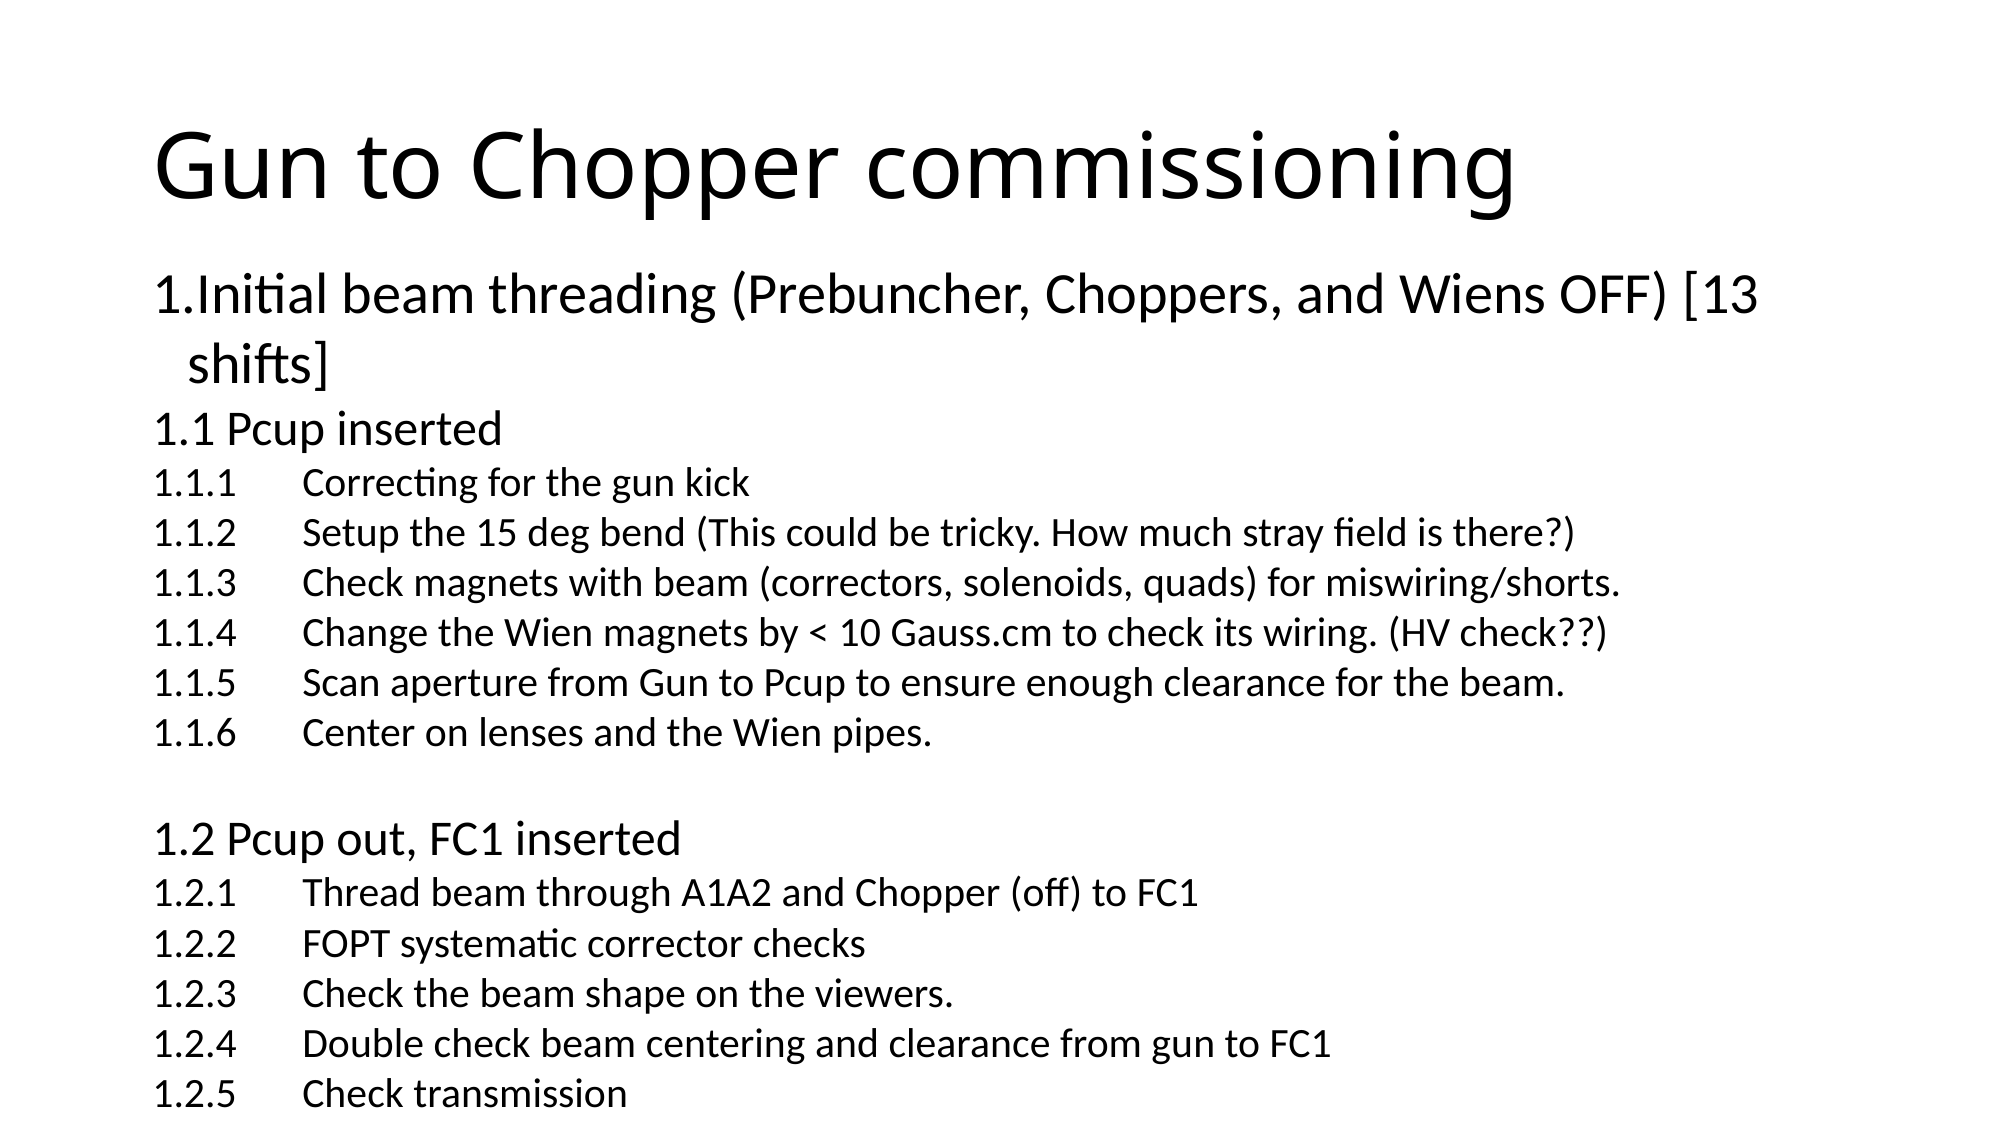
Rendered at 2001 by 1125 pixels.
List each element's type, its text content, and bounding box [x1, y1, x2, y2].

text_box Gun to Chopper commissioning [137, 59, 1863, 247]
text_box Initial beam threading (Prebuncher, Choppers, and Wiens OFF) [13 shifts] 1.1 Pcup inserted 1.1.1 Correcting for the gun kick 1.1.2 Setup the 15 deg bend (This could be tricky. How much stray field is there?) 1.1.3 Check magnets with beam (correctors, solenoids, quads) for miswiring/shorts. 1.1.4 Change the Wien magnets by < 10 Gauss.cm to check its wiring. (HV check??) 1.1.5 Scan aperture from Gun to Pcup to ensure enough clearance for the beam. 1.1.6 Center on lenses and the Wien pipes. 1.2 Pcup out, FC1 inserted 1.2.1 Thread beam through A1A2 and Chopper (off) to FC1 1.2.2 FOPT systematic corrector checks 1.2.3 Check the beam shape on the viewers. 1.2.4 Double check beam centering and clearance from gun to FC1 1.2.5 Check transmission 1.2.6 Emittance measurement [137, 247, 1863, 1094]
